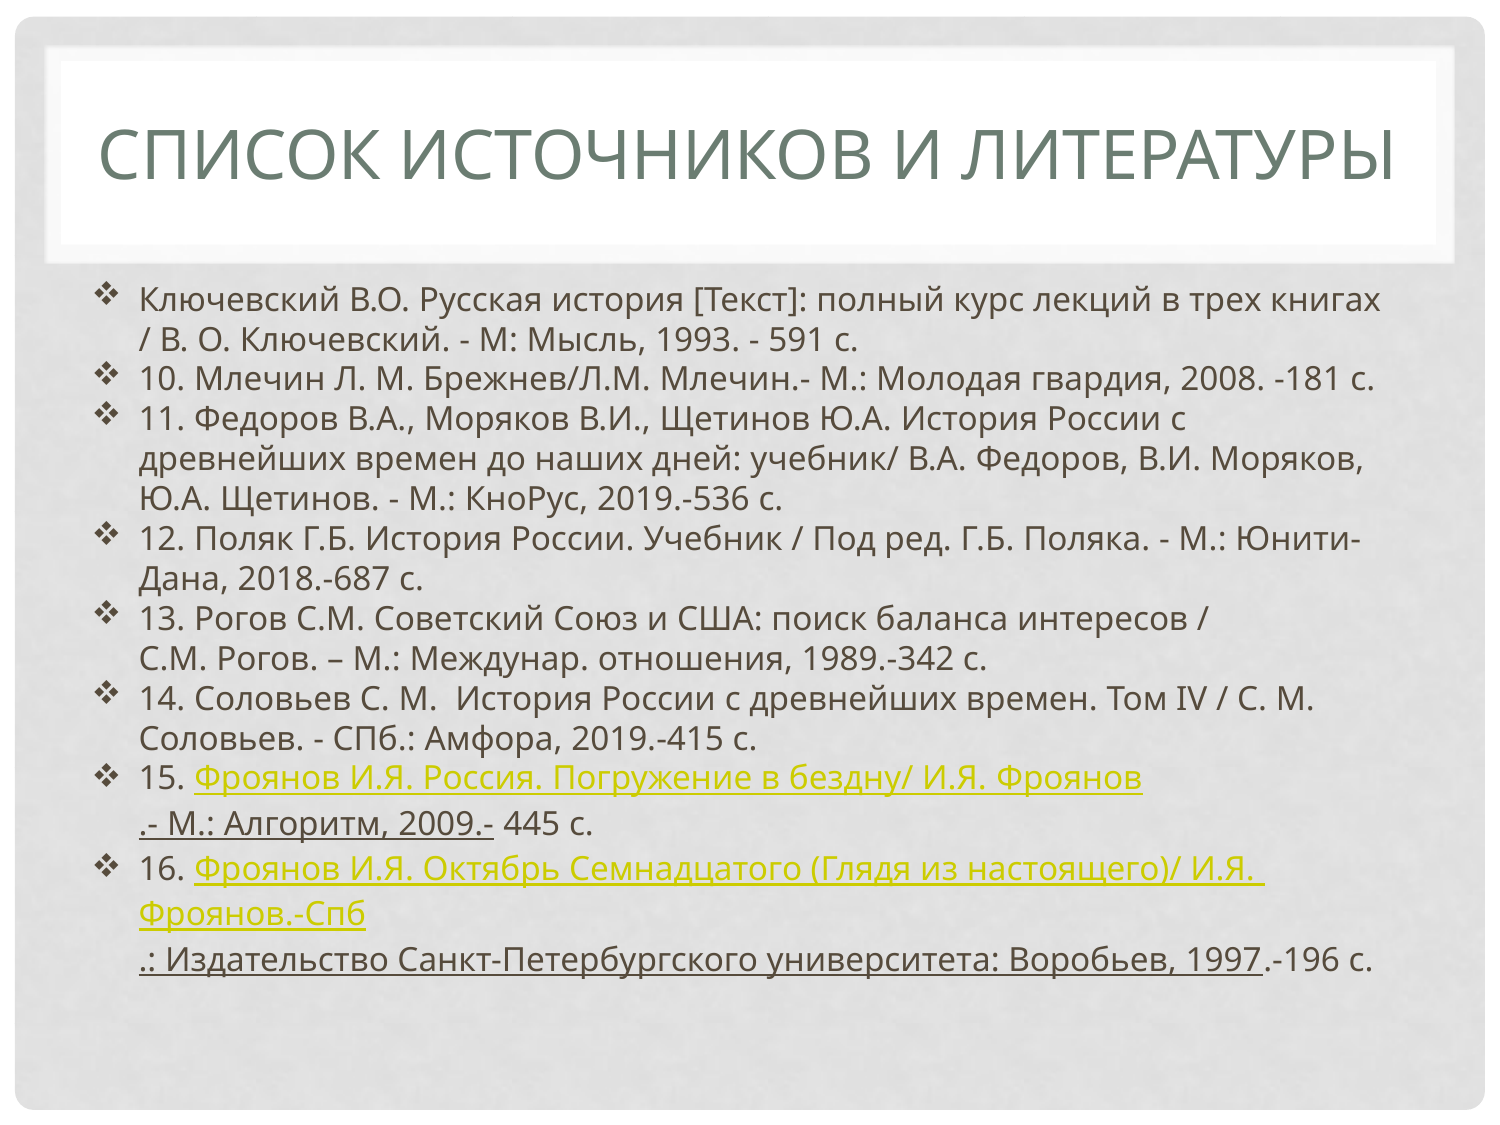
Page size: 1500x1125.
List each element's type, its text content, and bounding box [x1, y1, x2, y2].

title Список источников и литературы [69, 66, 1425, 238]
text_box Ключевский В.О. Русская история [Текст]: полный курс лекций в трех книгах / В. О. Ключевский. - М: Мысль, 1993. - 591 с. 10. Млечин Л. М. Брежнев/Л.М. Млечин.- М.: Молодая гвардия, 2008. -181 с. 11. Федоров В.А., Моряков В.И., Щетинов Ю.А. История России с древнейших времен до наших дней: учебник/ В.А. Федоров, В.И. Моряков, Ю.А. Щетинов. - М.: КноРус, 2019.-536 с. 12. Поляк Г.Б. История России. Учебник / Под ред. Г.Б. Поляка. - М.: Юнити-Дана, 2018.-687 с. 13. Рогов С.М. Советский Союз и США: поиск баланса интересов / С.М. Рогов. – М.: Междунар. отношения, 1989.-342 с. 14. Соловьев С. М. История России с древнейших времен. Том IV / С. М. Соловьев. - СПб.: Амфора, 2019.-415 с. 15. Фроянов И.Я. Россия. Погружение в бездну/ И.Я. Фроянов.- М.: Алгоритм, 2009.- 445 с. 16. Фроянов И.Я. Октябрь Семнадцатого (Глядя из настоящего)/ И.Я. Фроянов.-Спб.: Издательство Санкт-Петербургского университета: Воробьев, 1997.-196 с. [76, 270, 1400, 1071]
